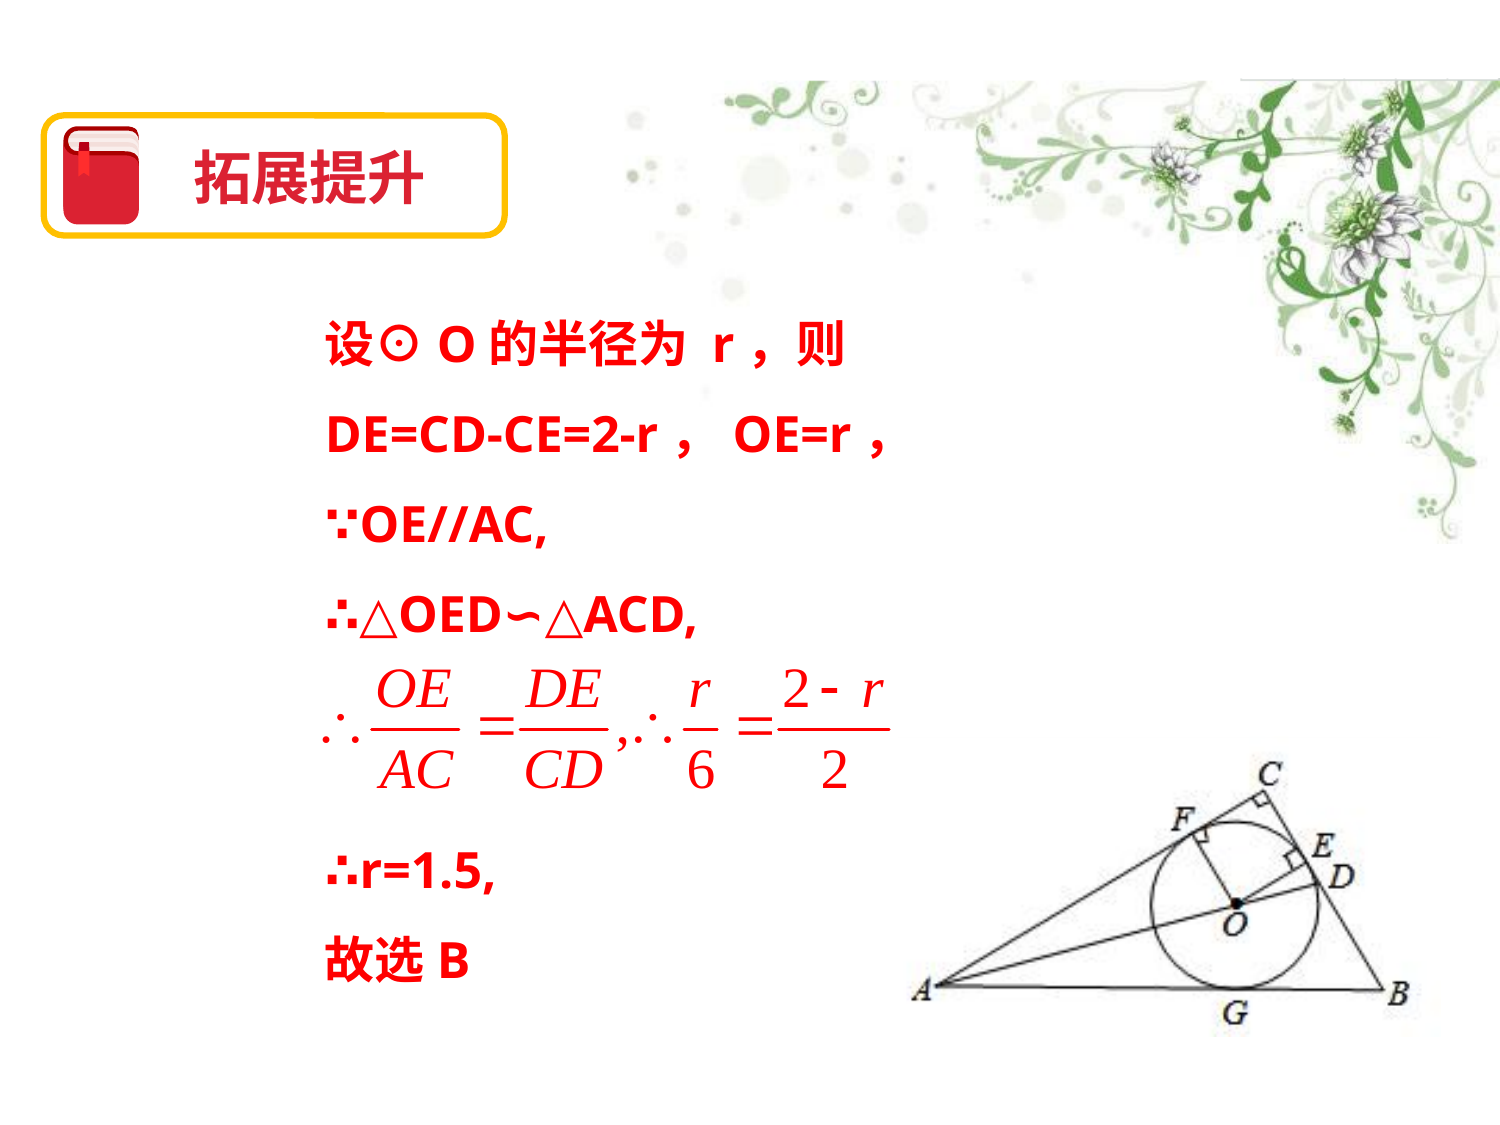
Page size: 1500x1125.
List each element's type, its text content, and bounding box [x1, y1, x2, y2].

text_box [43, 115, 505, 236]
text_box ∴r=1.5, 故选B [310, 800, 898, 996]
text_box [316, 653, 921, 801]
picture [564, 78, 1500, 544]
text_box 设⊙O的半径为 r，则 DE=CD-CE=2-r，OE=r， ∵OE//AC, ∴△OED∽△ACD, [310, 274, 1061, 650]
picture [898, 736, 1441, 1037]
